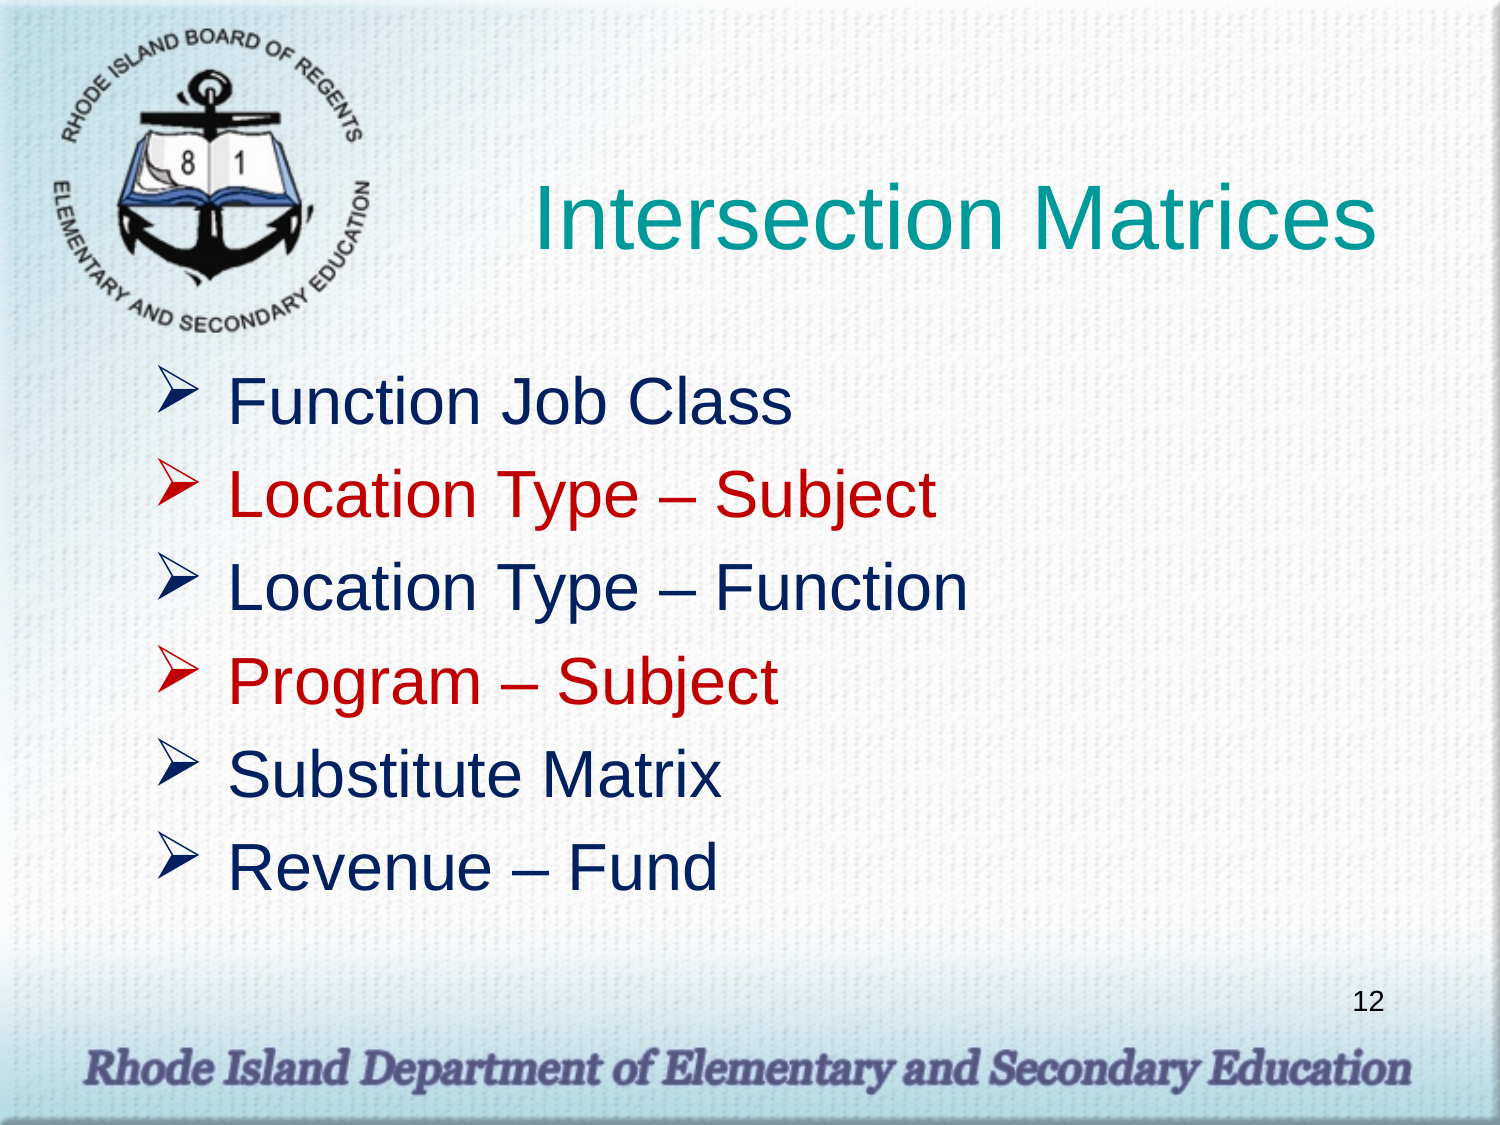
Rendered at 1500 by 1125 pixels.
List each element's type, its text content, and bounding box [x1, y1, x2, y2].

title Intersection Matrices [474, 62, 1438, 350]
picture [0, 0, 1500, 1125]
subtitle Function Job Class Location Type – Subject Location Type – Function Program – Subject Substitute Matrix Revenue – Fund [137, 350, 1450, 938]
slide_number 12 [1049, 974, 1401, 1054]
